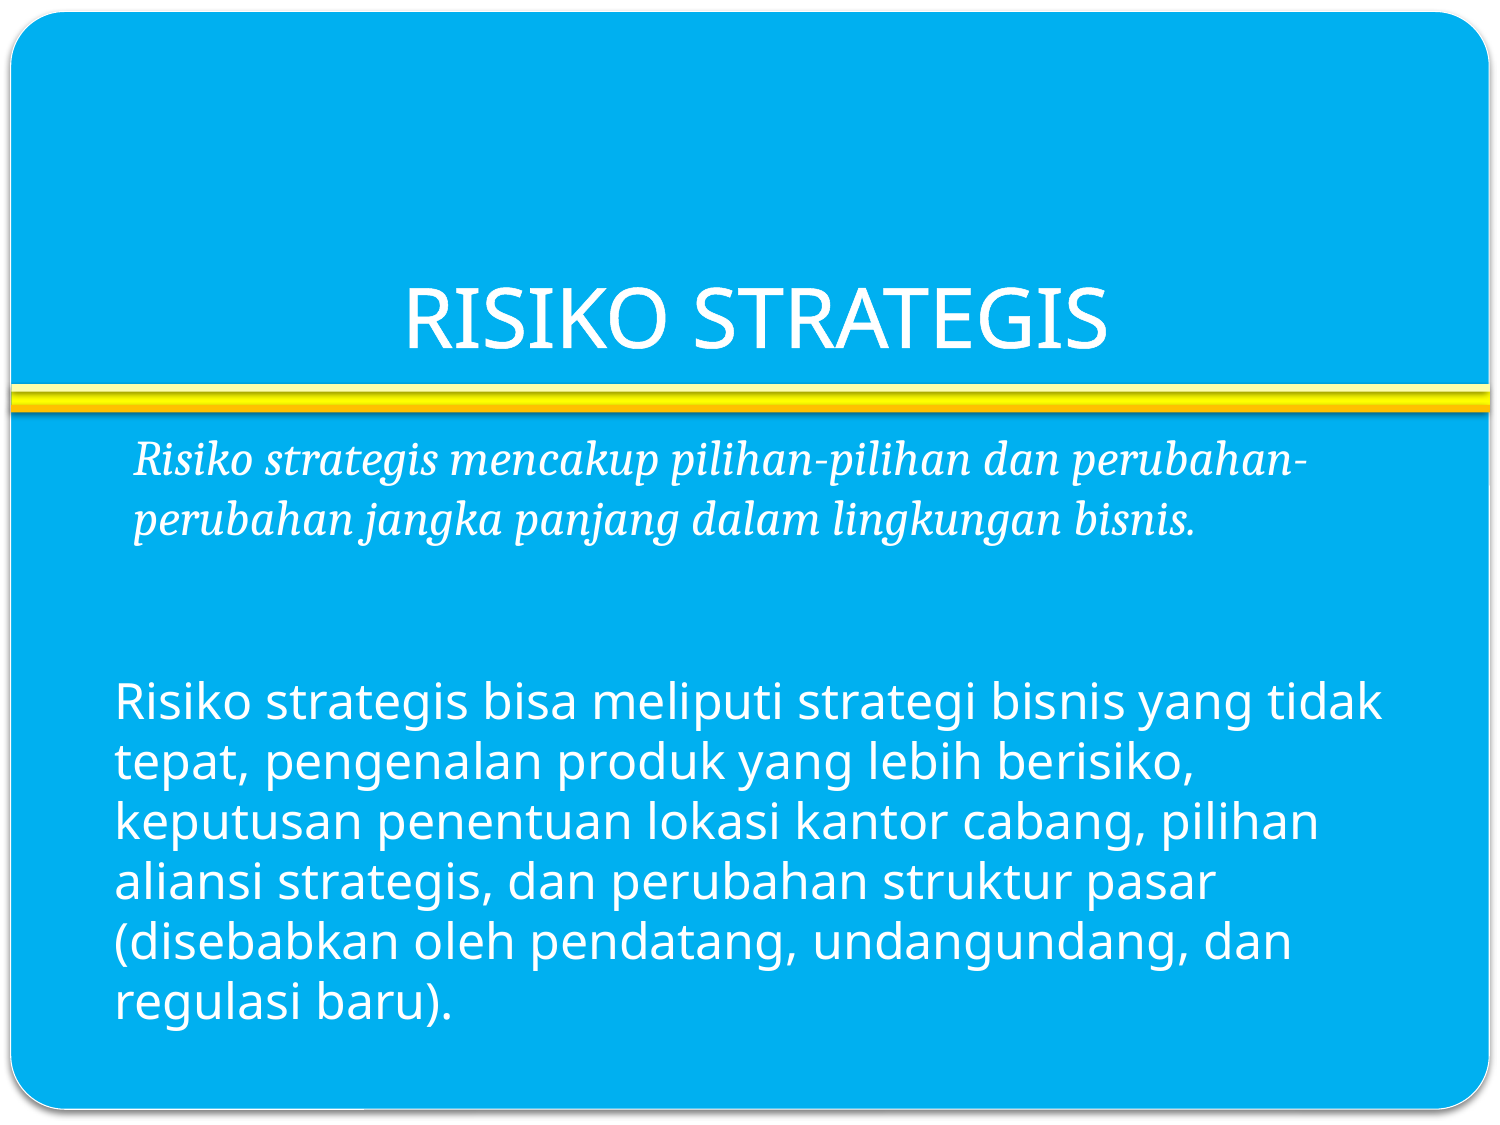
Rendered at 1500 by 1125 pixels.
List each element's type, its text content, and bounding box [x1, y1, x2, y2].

list Risiko strategis mencakup pilihan-pilihan dan perubahan-perubahan jangka panjang dalam lingkungan bisnis. [118, 417, 1394, 638]
text_box Risiko strategis bisa meliputi strategi bisnis yang tidak tepat, pengenalan produk yang lebih berisiko, keputusan penentuan lokasi kantor cabang, pilihan aliansi strategis, dan perubahan struktur pasar (disebabkan oleh pendatang, undangundang, dan regulasi baru). [99, 662, 1413, 1038]
title RISIKO STRATEGIS [118, 156, 1394, 380]
